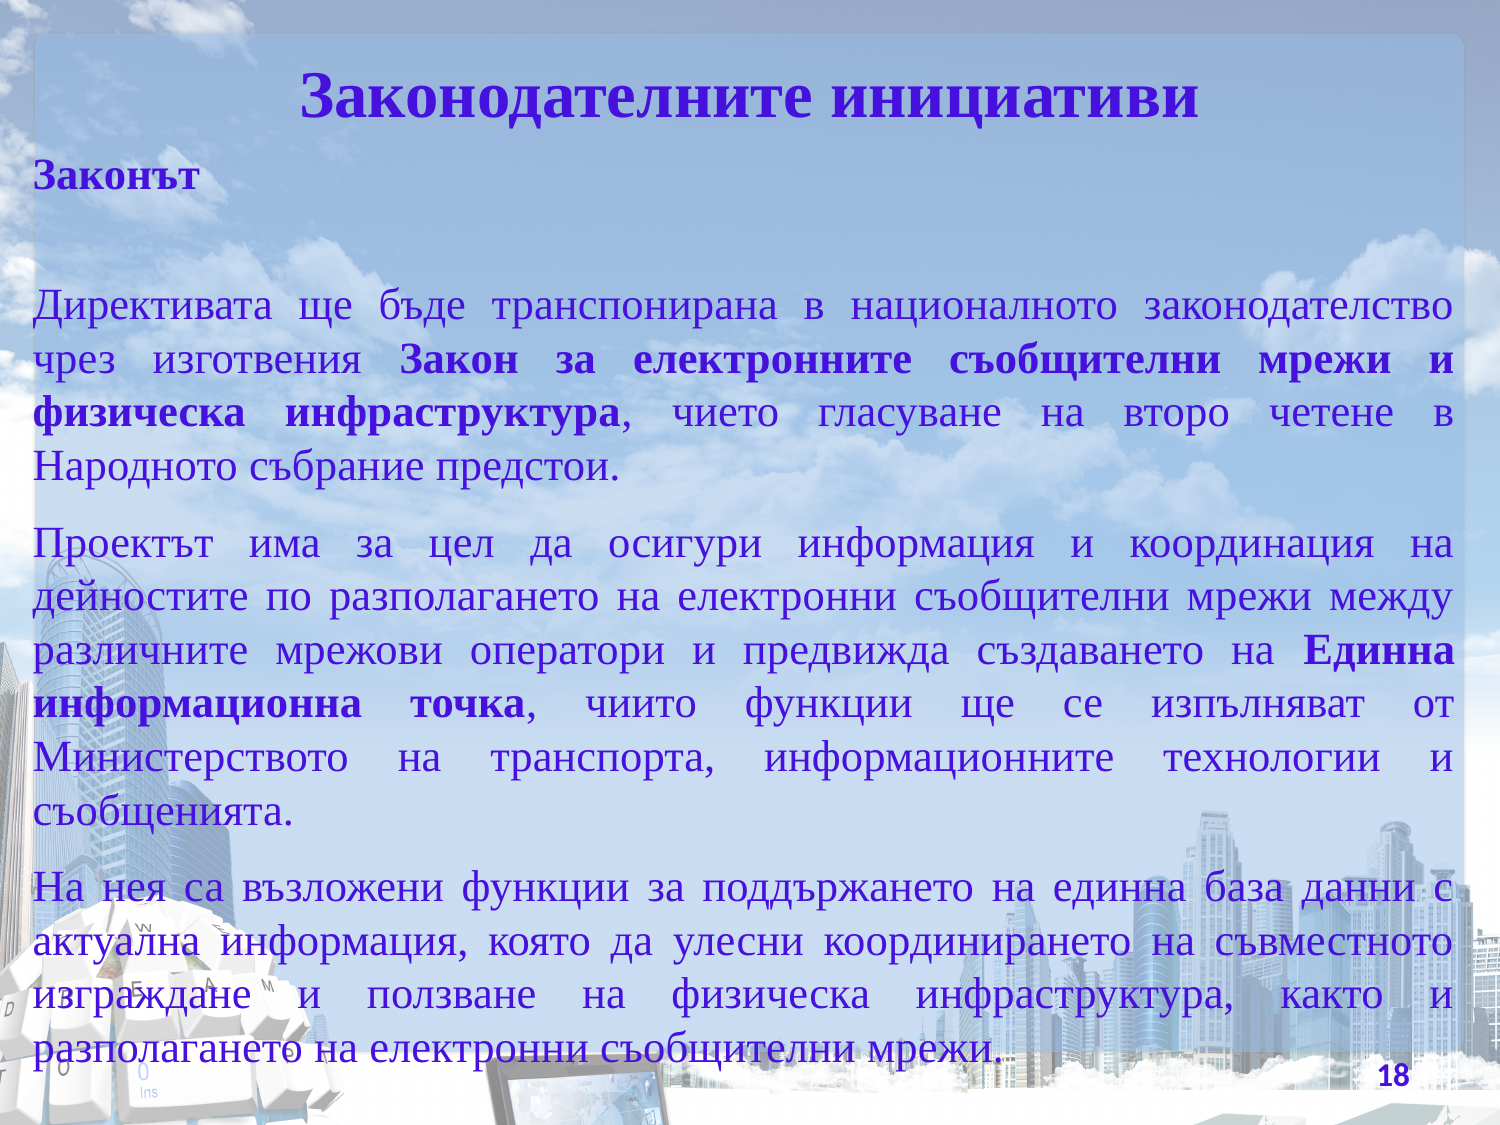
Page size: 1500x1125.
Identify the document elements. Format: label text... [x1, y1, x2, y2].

title Законодателните инициативи [75, 45, 1425, 138]
slide_number 18 [1074, 1042, 1425, 1103]
list Законът Директивата ще бъде транспонирана в националното законодателство чрез изготвения Закон за електронните съобщителни мрежи и физическа инфраструктура, чието гласуване на второ четене в Народното събрание предстои. Проектът има за цел да осигури информация и координация на дейностите по разполагането на електронни съобщителни мрежи между различните мрежови оператори и предвижда създаването на Единна информационна точка, чиито функции ще се изпълняват от Министерството на транспорта, информационните технологии и съобщенията. На нея са възложени функции за поддържането на единна база данни с актуална информация, която да улесни координирането на съвместното изграждане и ползване на физическа инфраструктура, както и разполагането на електронни съобщителни мрежи. [17, 137, 1471, 1083]
